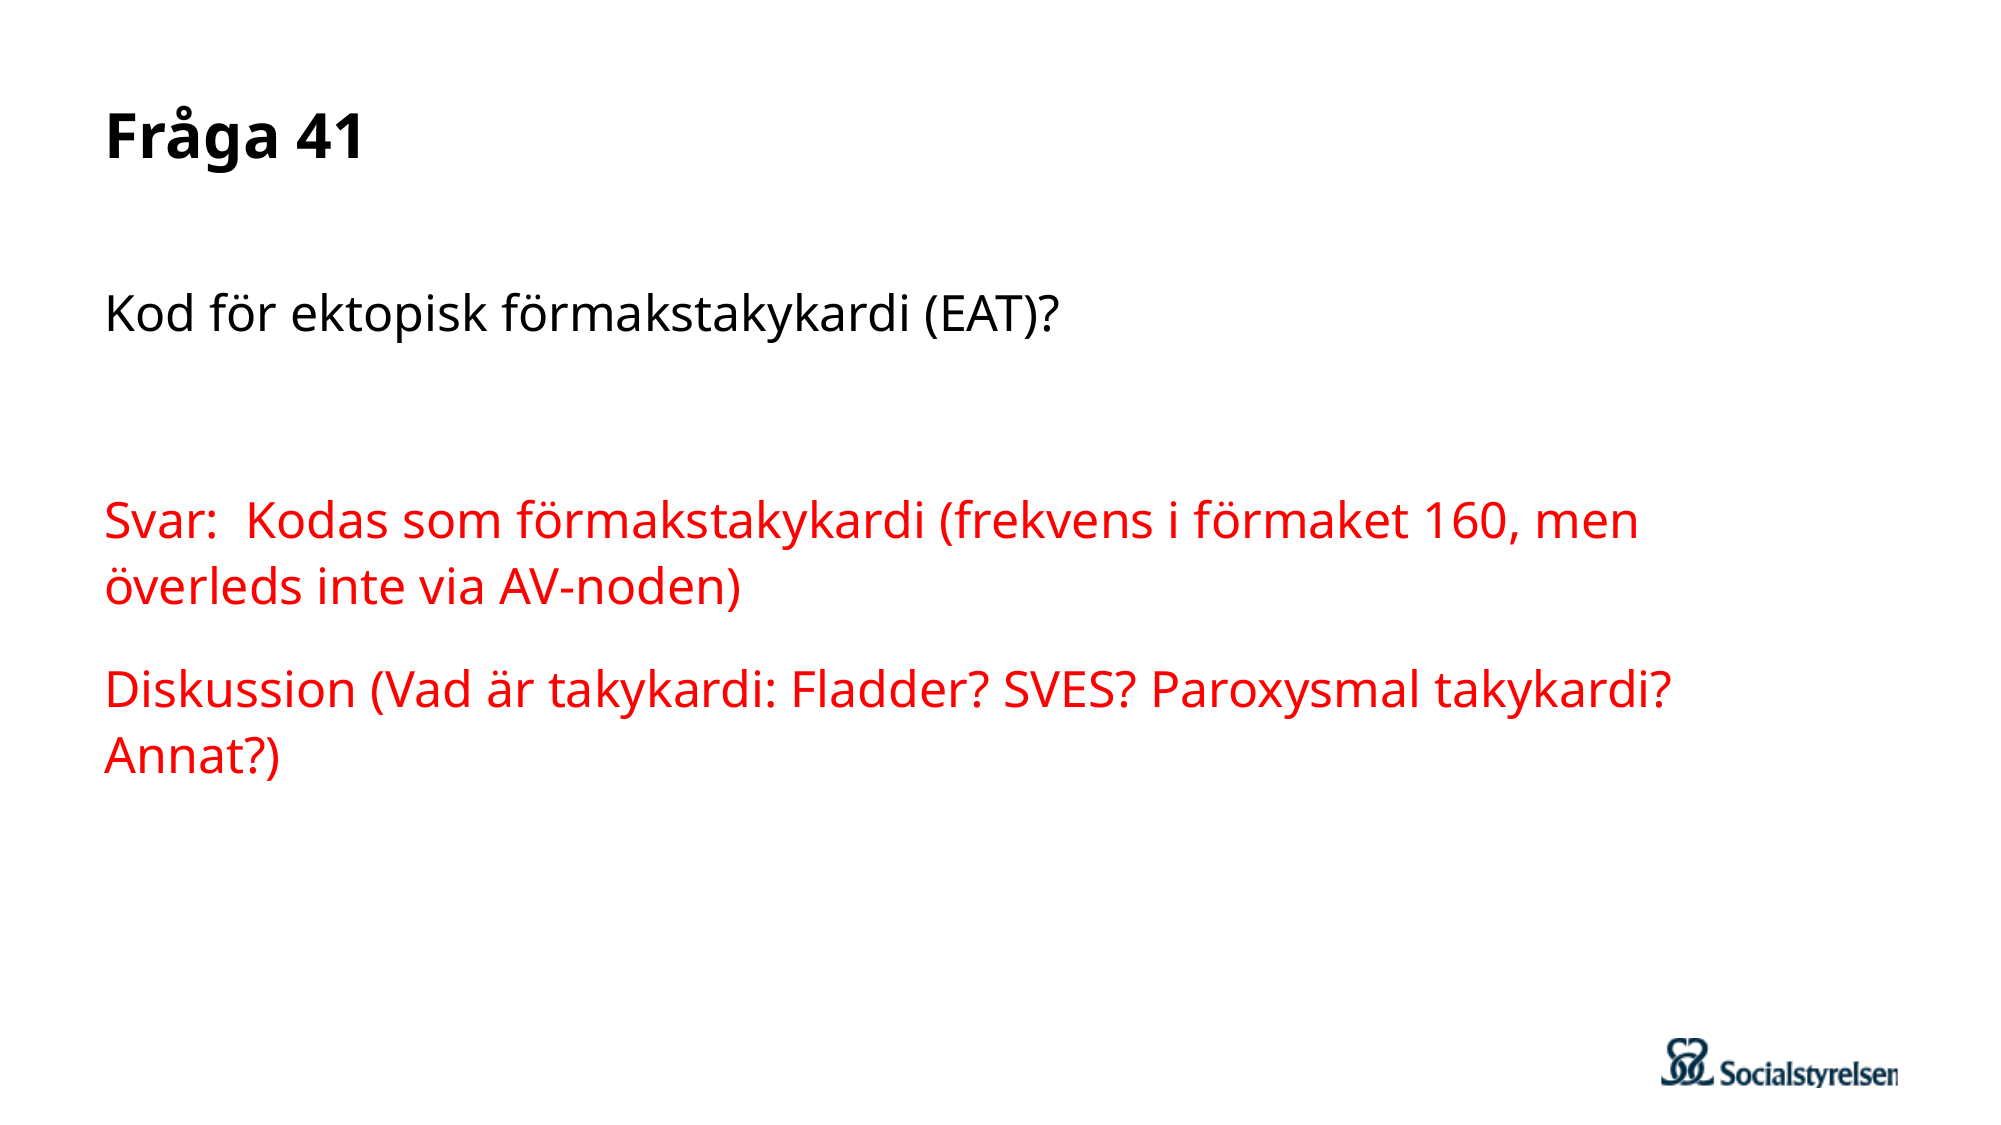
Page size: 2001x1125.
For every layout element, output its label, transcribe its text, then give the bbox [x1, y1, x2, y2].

title Fråga 41 [104, 88, 1699, 266]
list Kod för ektopisk förmakstakykardi (EAT)? Svar: Kodas som förmakstakykardi (frekvens i förmaket 160, men överleds inte via AV-noden) Diskussion (Vad är takykardi: Fladder? SVES? Paroxysmal takykardi? Annat?) [104, 268, 1699, 1021]
